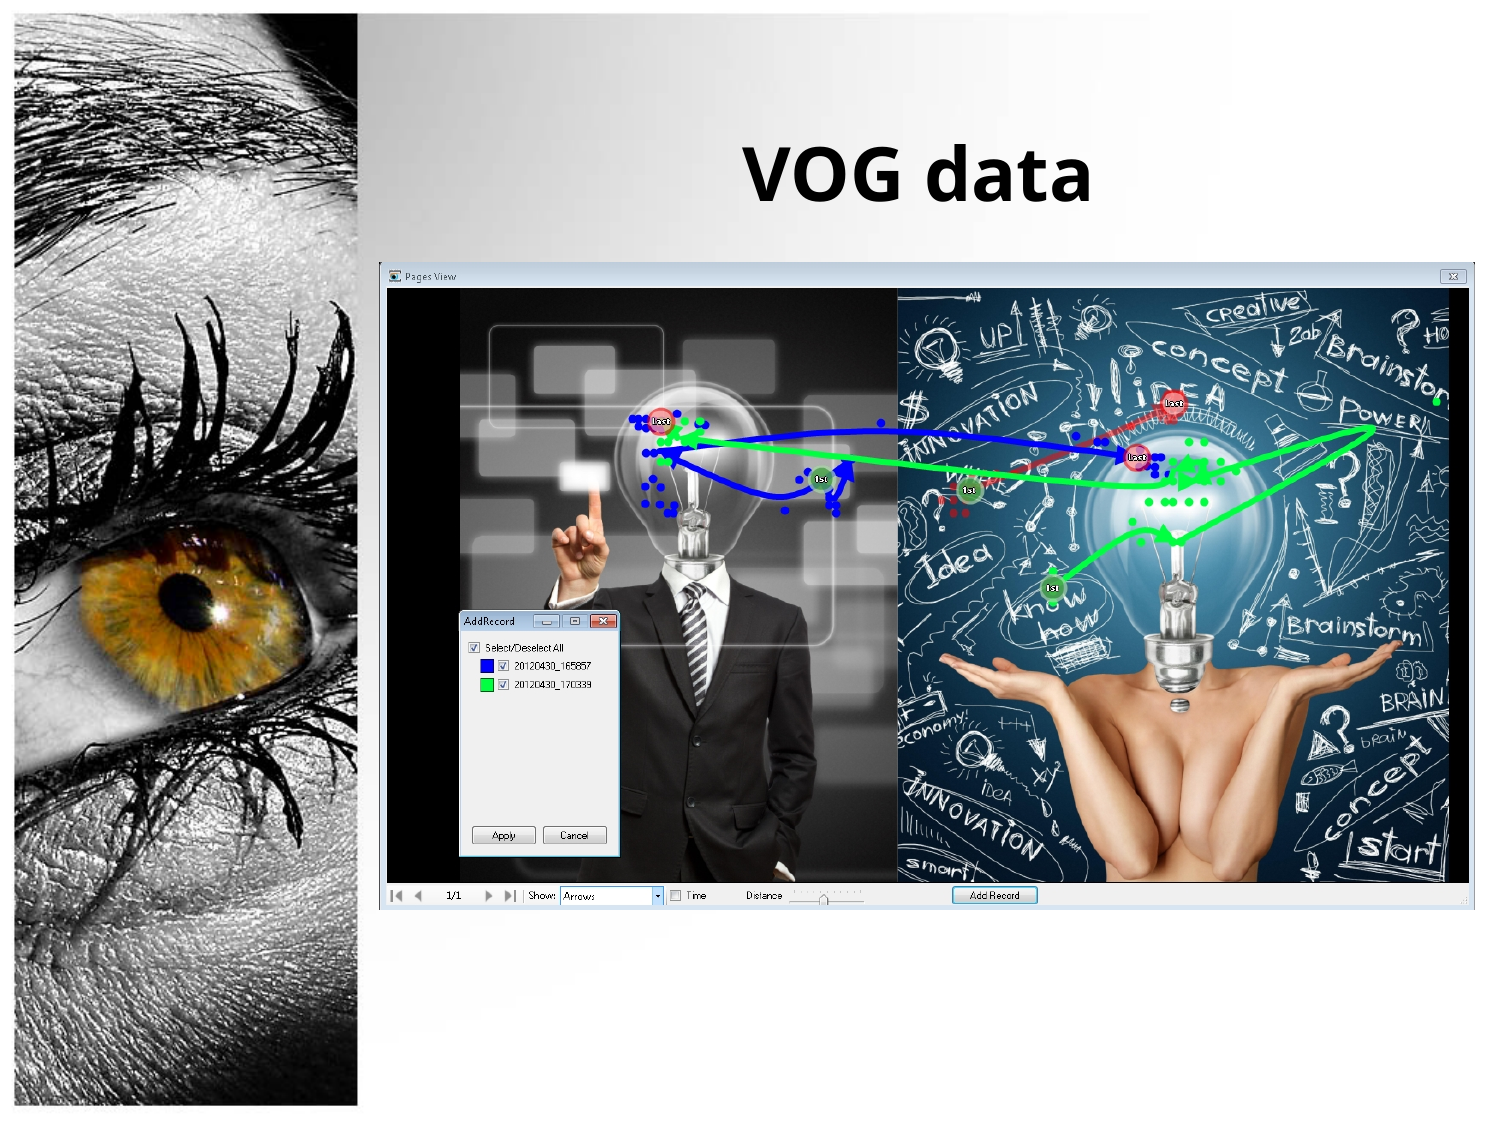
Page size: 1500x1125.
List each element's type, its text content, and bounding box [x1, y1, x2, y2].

title VOG data [387, 77, 1451, 260]
picture [0, 0, 1500, 1125]
